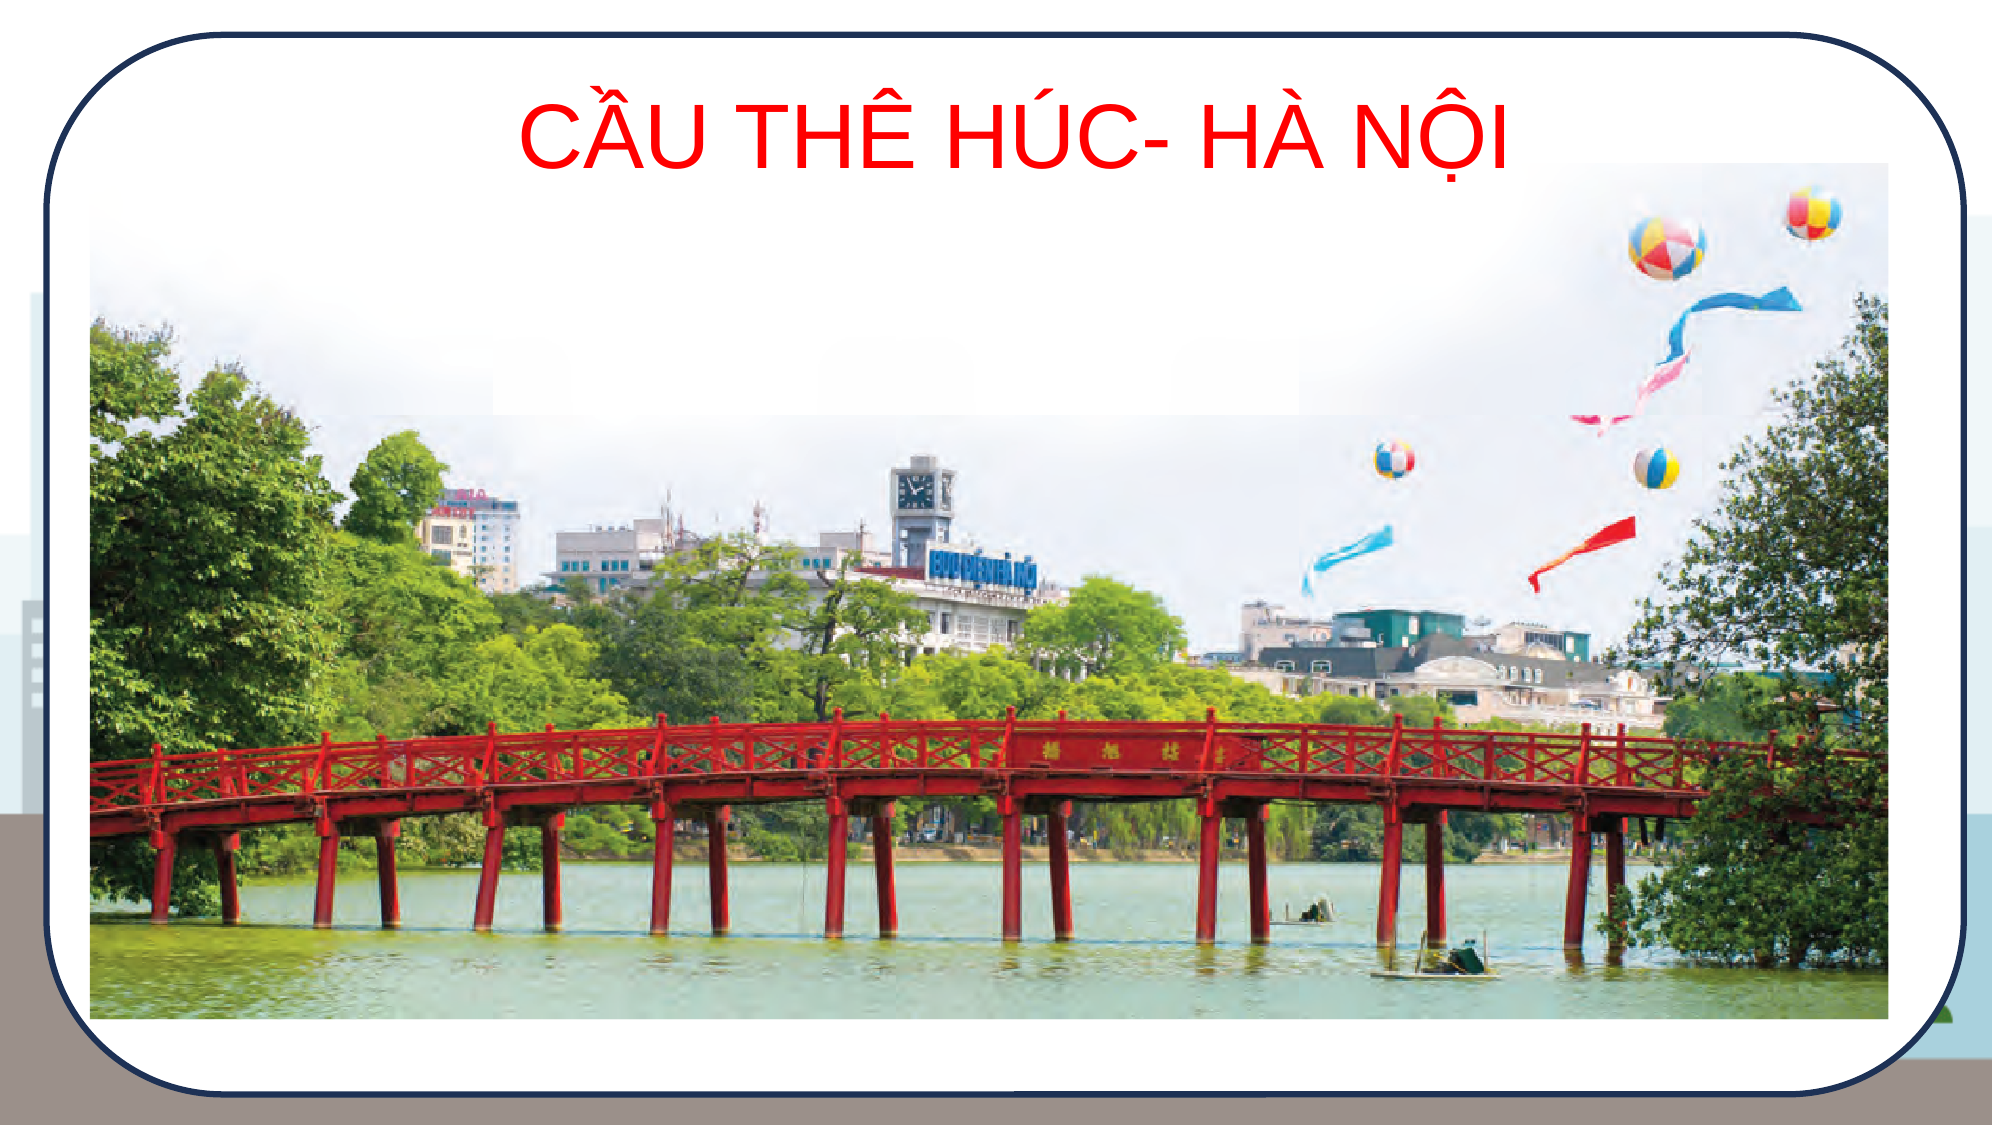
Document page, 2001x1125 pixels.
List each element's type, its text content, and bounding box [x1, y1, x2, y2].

text_box CẦU THÊ HÚC- HÀ NỘI [480, 69, 1552, 163]
text_box [45, 33, 1965, 1096]
picture [0, 19, 1992, 1125]
